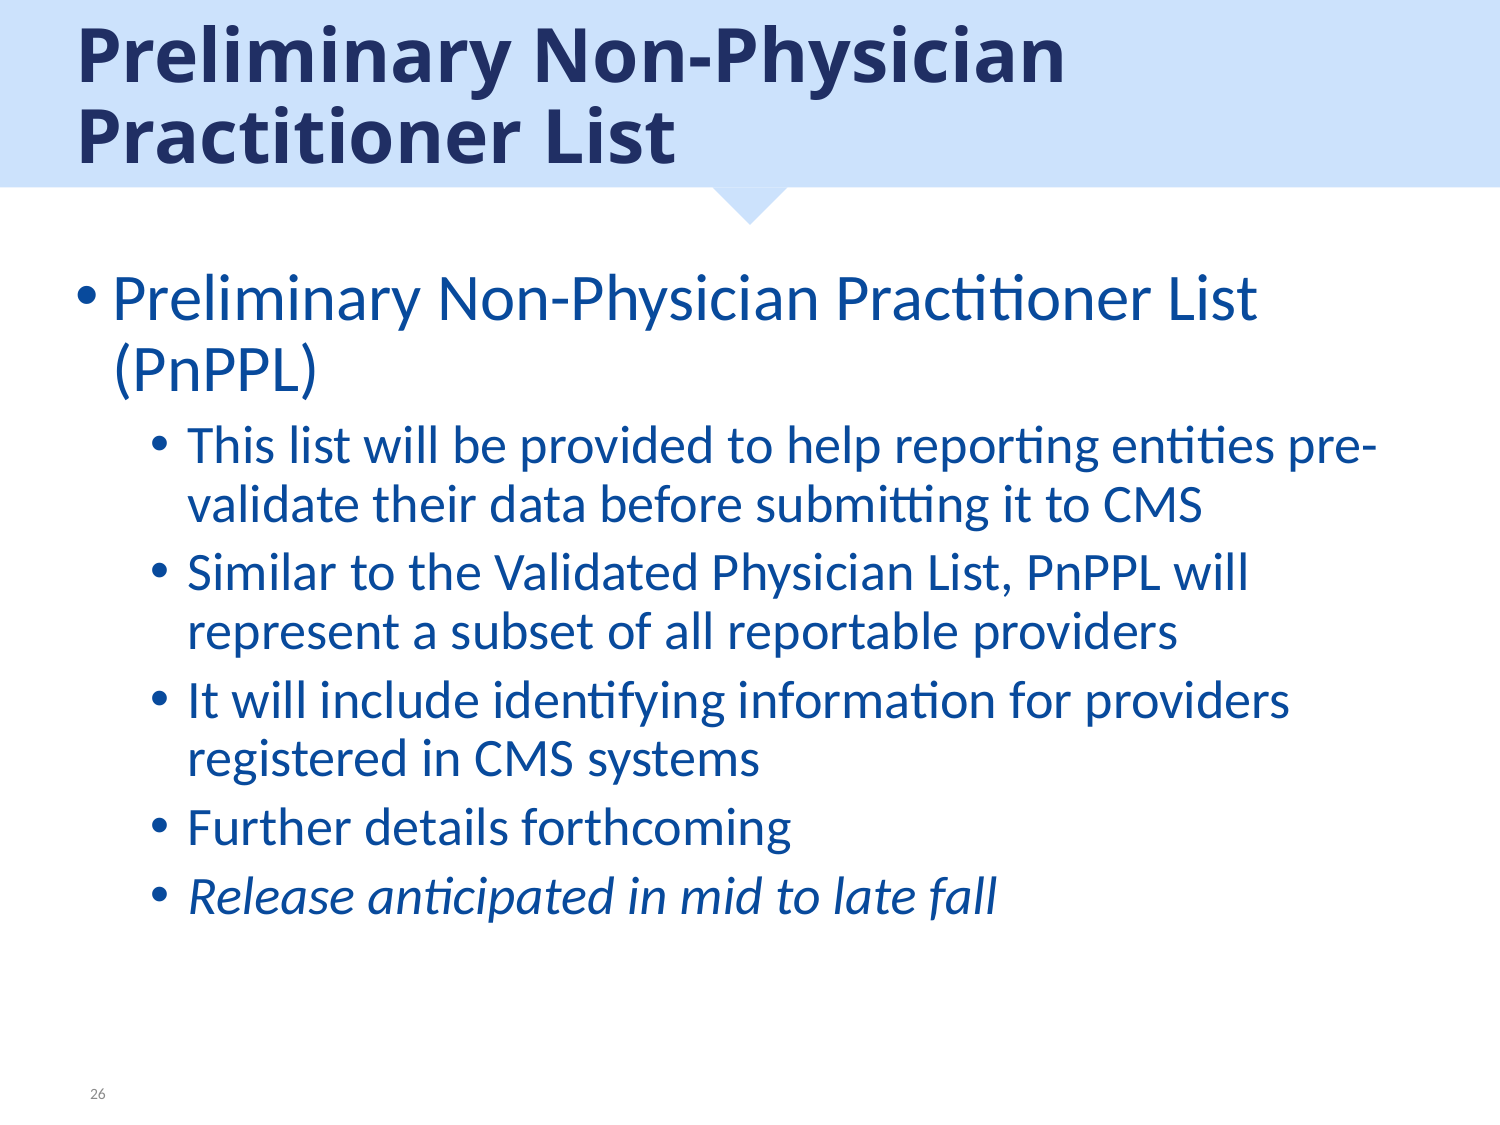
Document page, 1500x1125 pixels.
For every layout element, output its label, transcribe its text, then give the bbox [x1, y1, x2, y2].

slide_number 26 [75, 1080, 225, 1110]
title Preliminary Non-Physician Practitioner List [0, 0, 1500, 188]
list Preliminary Non-Physician Practitioner List (PnPPL) This list will be provided to help reporting entities pre-validate their data before submitting it to CMS Similar to the Validated Physician List, PnPPL will represent a subset of all reportable providers It will include identifying information for providers registered in CMS systems Further details forthcoming Release anticipated in mid to late fall [75, 262, 1425, 1013]
